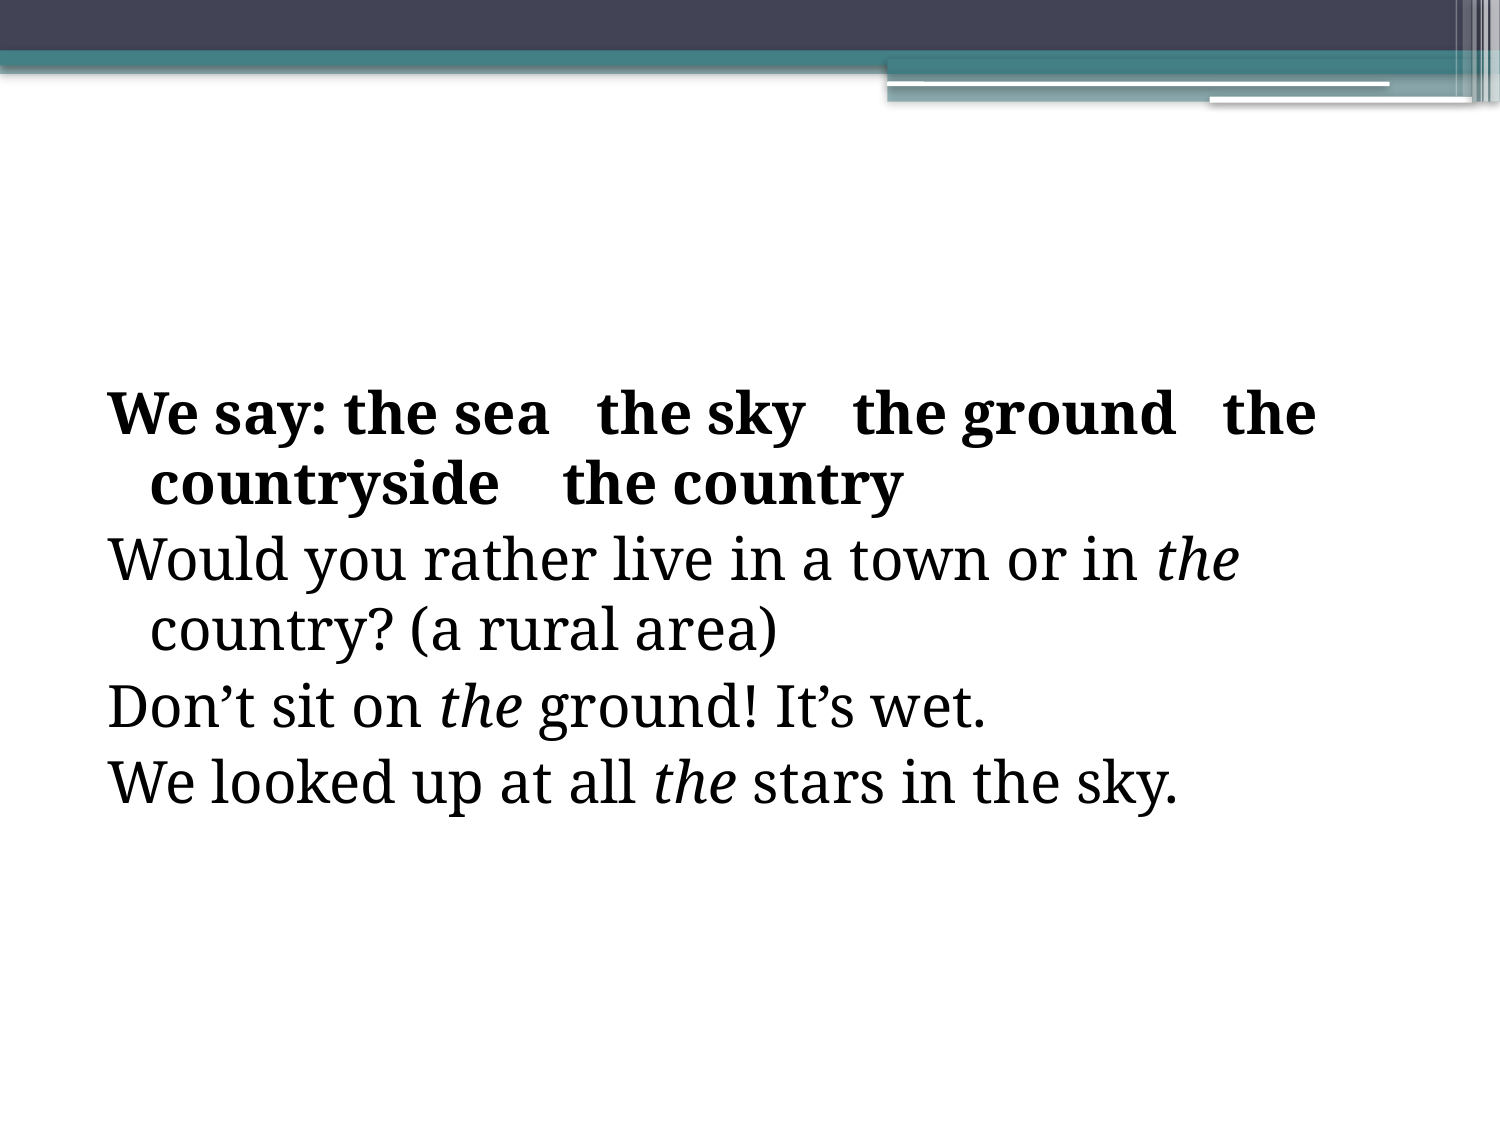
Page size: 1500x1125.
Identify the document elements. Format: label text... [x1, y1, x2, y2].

list We say: the sea the sky the ground the countryside the country Would you rather live in a town or in the country? (a rural area) Don’t sit on the ground! It’s wet. We looked up at all the stars in the sky. [75, 368, 1425, 1079]
